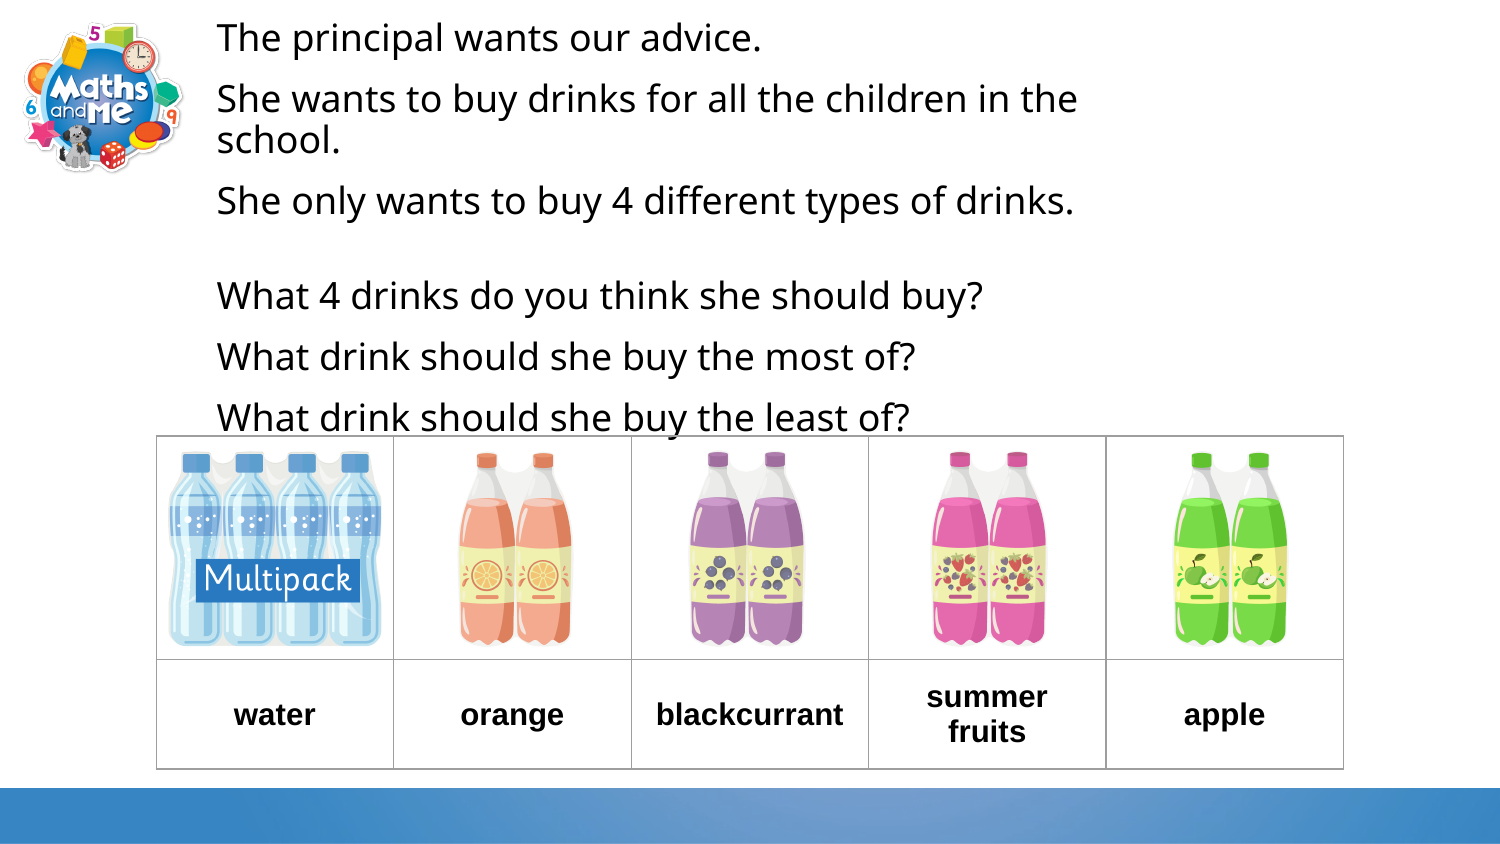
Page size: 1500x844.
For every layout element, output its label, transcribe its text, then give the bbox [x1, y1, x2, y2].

picture [688, 450, 806, 648]
picture [456, 450, 575, 648]
table_header [1107, 437, 1343, 659]
list The principal wants our advice. She wants to buy drinks for all the children in the school. She only wants to buy 4 different types of drinks. What 4 drinks do you think she should buy? What drink should she buy the most of? What drink should she buy the least of? [205, 13, 1218, 435]
table_header [394, 437, 631, 659]
picture [930, 450, 1048, 648]
picture [1171, 450, 1290, 648]
table_header [869, 437, 1105, 659]
table_header [157, 437, 393, 659]
table_cell summer fruits [869, 660, 1105, 768]
picture [20, 20, 186, 176]
table_cell apple [1107, 660, 1343, 768]
table_cell water [157, 660, 393, 768]
table_cell orange [394, 660, 631, 768]
picture [167, 450, 383, 648]
table_header [632, 437, 868, 659]
table_cell blackcurrant [632, 660, 868, 768]
picture [0, 788, 1500, 844]
